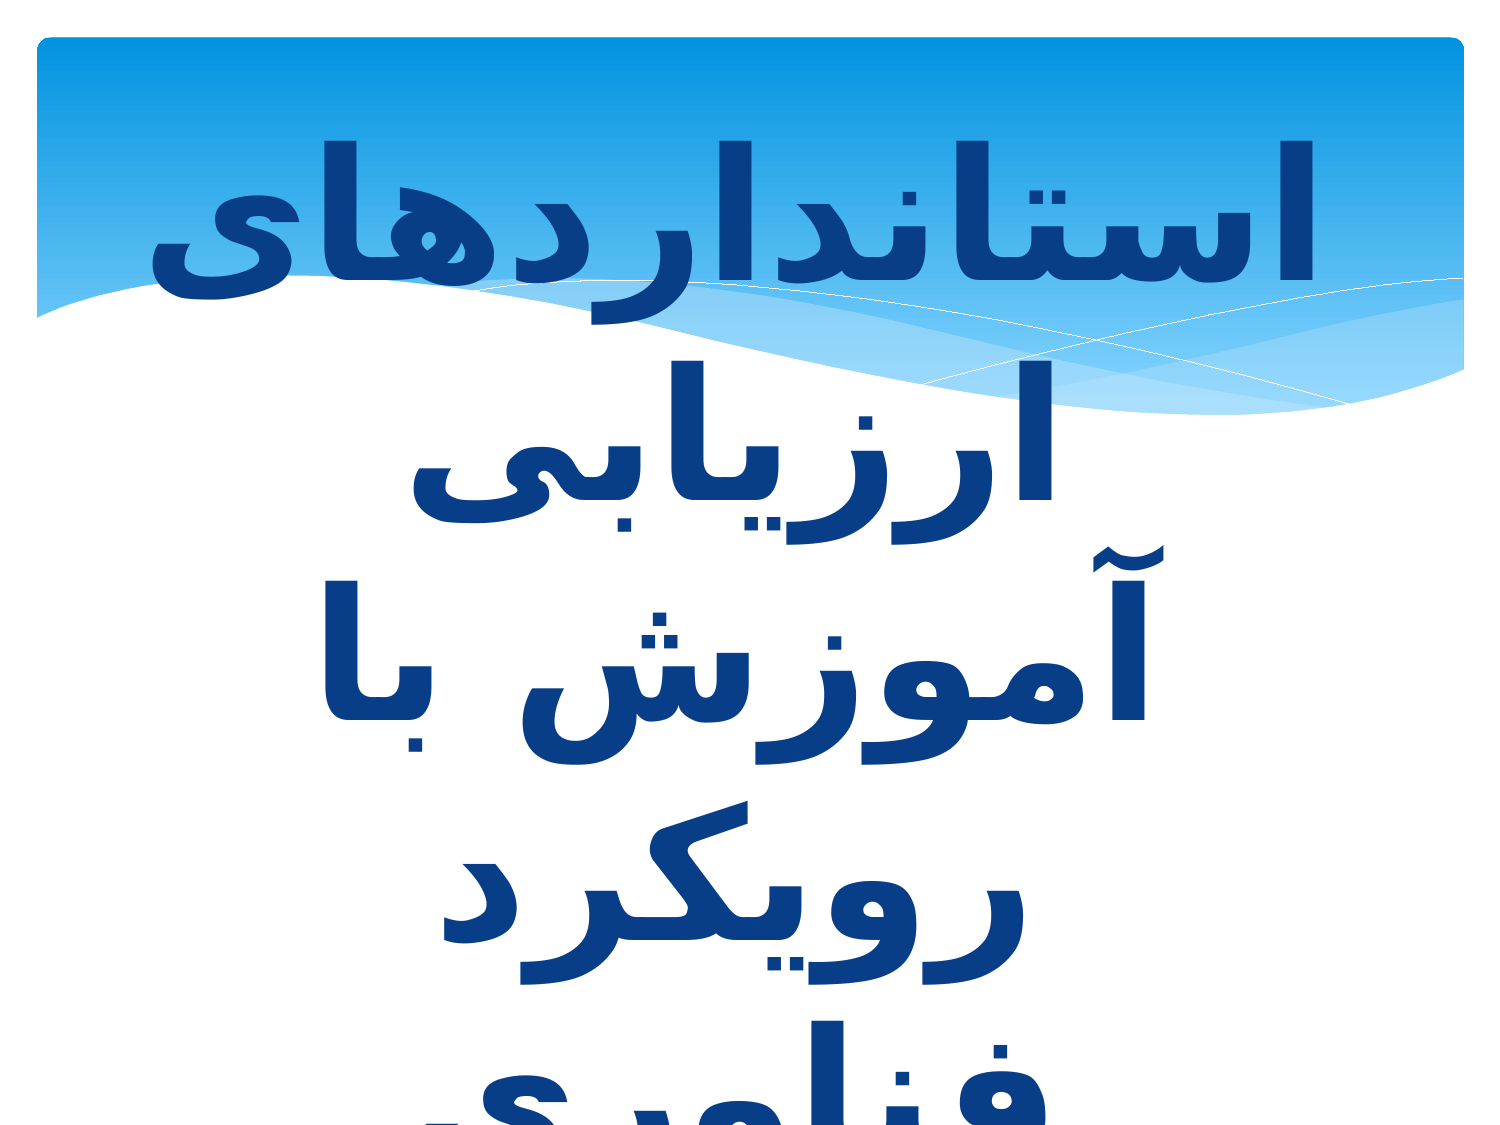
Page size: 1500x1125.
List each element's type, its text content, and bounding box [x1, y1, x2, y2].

list استانداردهای ارزیابی آموزش با رویکرد فناوری اطلاعات و ارتباطات [111, 89, 1359, 1071]
